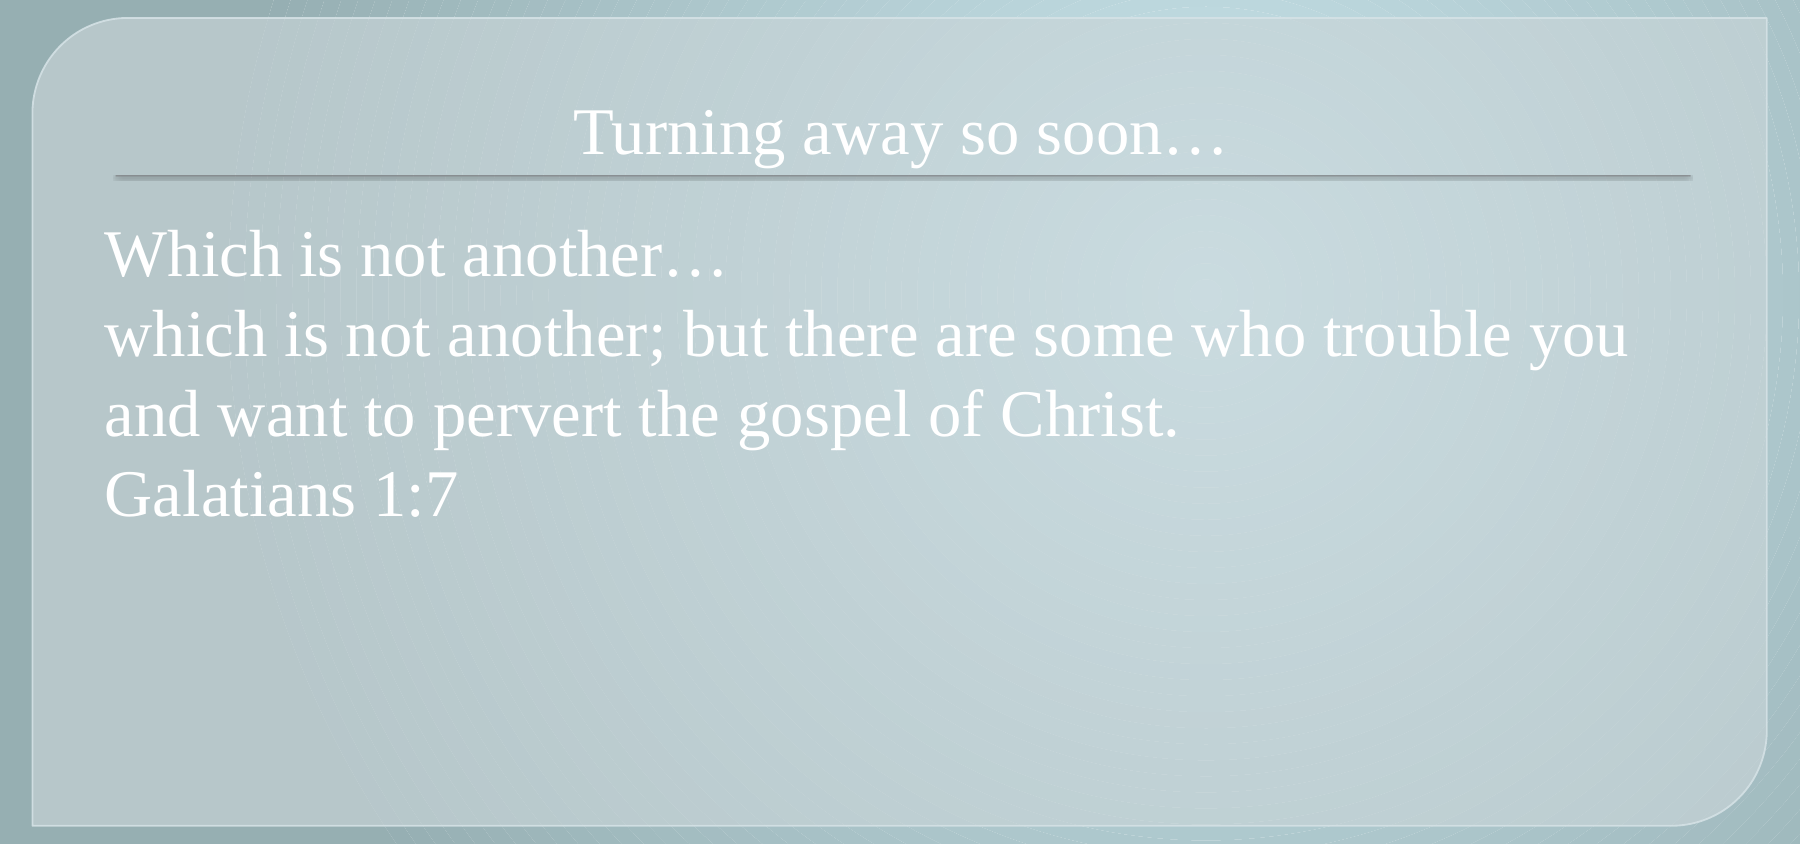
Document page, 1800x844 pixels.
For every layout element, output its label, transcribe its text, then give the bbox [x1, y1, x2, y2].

title Turning away so soon… [87, 34, 1708, 175]
list Which is not another… which is not another; but there are some who trouble you and want to pervert the gospel of Christ. Galatians 1:7 [90, 202, 1710, 760]
